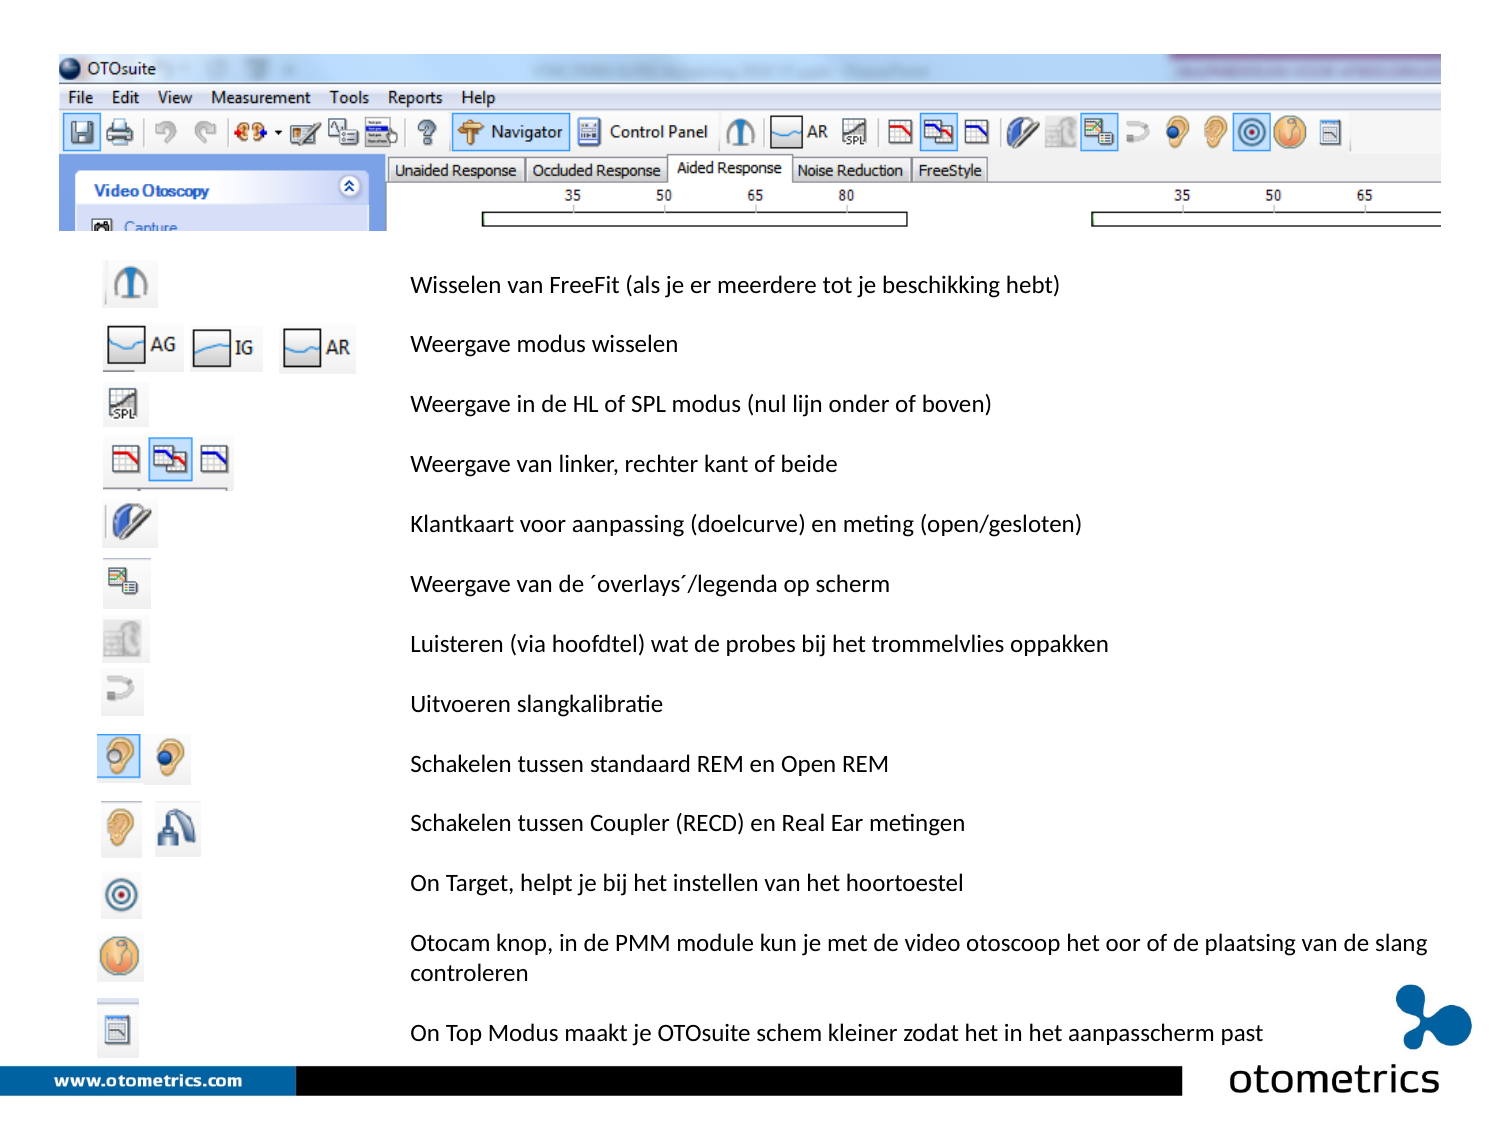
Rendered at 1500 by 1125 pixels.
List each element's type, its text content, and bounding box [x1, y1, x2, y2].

text_box Wisselen van FreeFit (als je er meerdere tot je beschikking hebt) Weergave modus wisselen Weergave in de HL of SPL modus (nul lijn onder of boven) Weergave van linker, rechter kant of beide Klantkaart voor aanpassing (doelcurve) en meting (open/gesloten) Weergave van de ´overlays´/legenda op scherm Luisteren (via hoofdtel) wat de probes bij het trommelvlies oppakken Uitvoeren slangkalibratie Schakelen tussen standaard REM en Open REM Schakelen tussen Coupler (RECD) en Real Ear metingen On Target, helpt je bij het instellen van het hoortoestel Otocam knop, in de PMM module kun je met de video otoscoop het oor of de plaatsing van de slang controleren On Top Modus maakt je OTOsuite schem kleiner zodat het in het aanpasscherm past [395, 260, 1476, 1054]
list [100, 871, 142, 919]
picture [0, 0, 1500, 1125]
